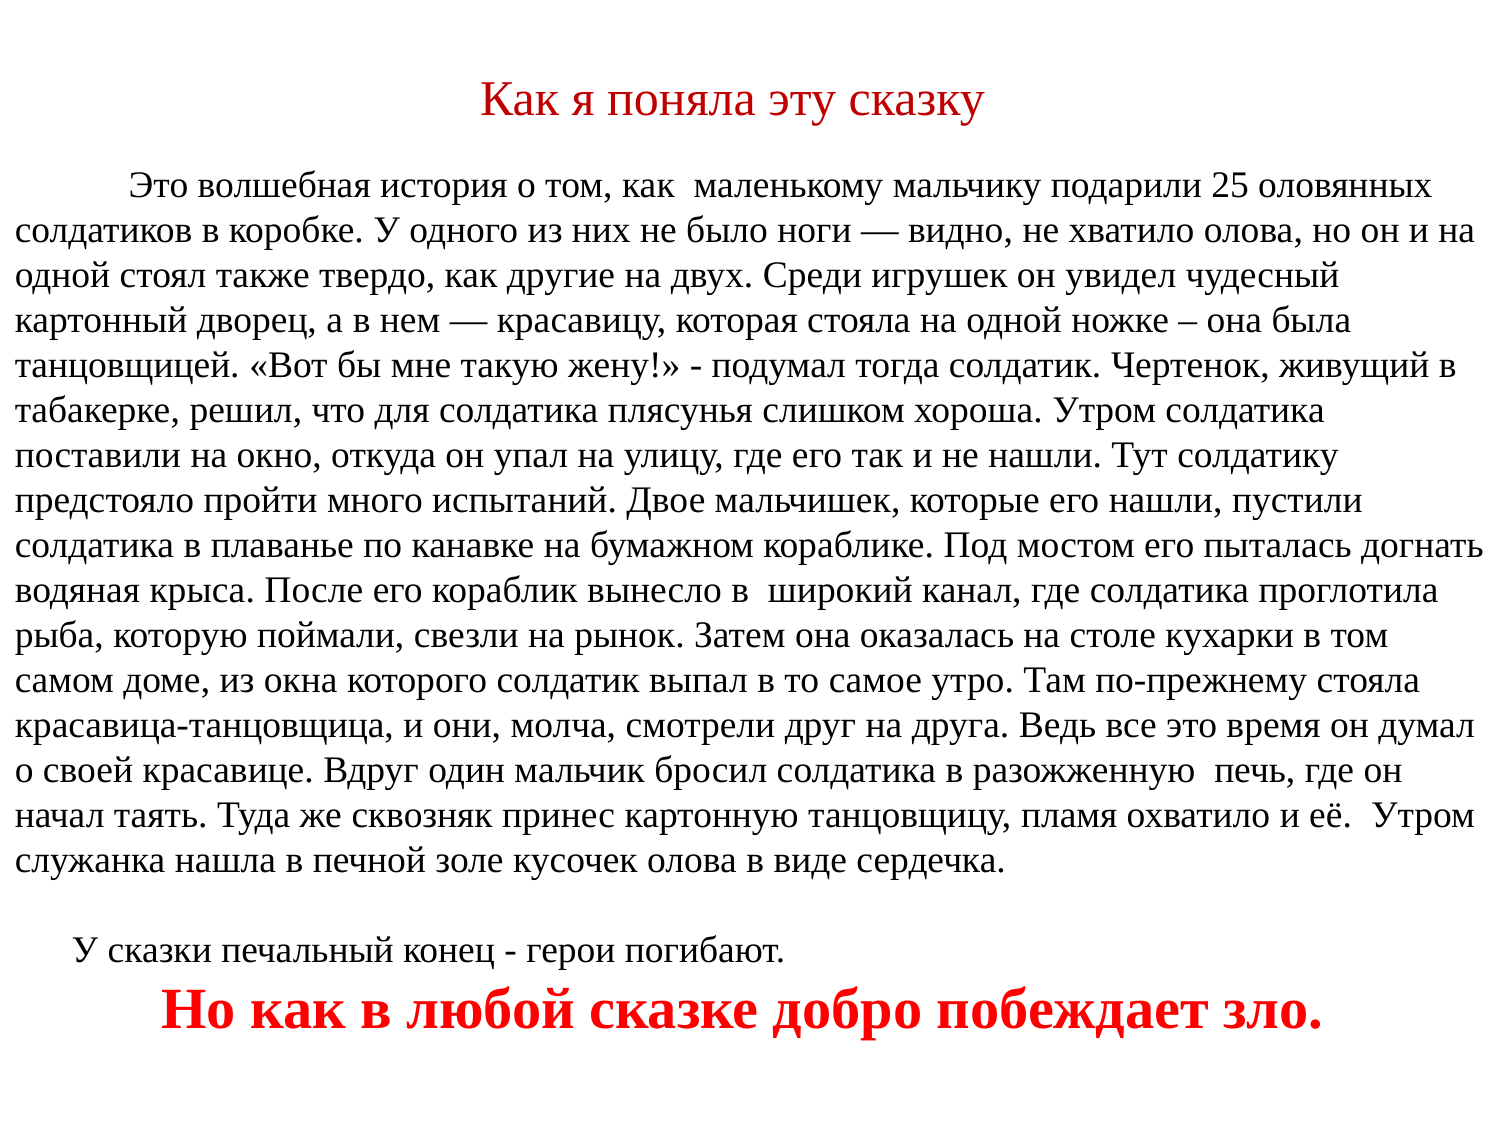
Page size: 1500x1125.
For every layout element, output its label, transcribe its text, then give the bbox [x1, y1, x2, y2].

text_box Как я поняла эту сказку [70, 58, 1395, 134]
text_box Это волшебная история о том, как маленькому мальчику подарили 25 оловянных солдатиков в коробке. У одного из них не было ноги — видно, не хватило олова, но он и на одной стоял также твердо, как другие на двух. Среди игрушек он увидел чудесный картонный дворец, а в нем — красавицу, которая стояла на одной ножке – она была танцовщицей. «Вот бы мне такую жену!» - подумал тогда солдатик. Чертенок, живущий в табакерке, решил, что для солдатика плясунья слишком хороша. Утром солдатика поставили на окно, откуда он упал на улицу, где его так и не нашли. Тут солдатику предстояло пройти много испытаний. Двое мальчишек, которые его нашли, пустили солдатика в плаванье по канавке на бумажном кораблике. Под мостом его пыталась догнать водяная крыса. После его кораблик вынесло в широкий канал, где солдатика проглотила рыба, которую поймали, свезли на рынок. Затем она оказалась на столе кухарки в том самом доме, из окна которого солдатик выпал в то самое утро. Там по-прежнему стояла красавица-танцовщица, и они, молча, смотрели друг на друга. Ведь все это время он думал о своей красавице. Вдруг один мальчик бросил солдатика в разожженную печь, где он начал таять. Туда же сквозняк принес картонную танцовщицу, пламя охватило и её. Утром служанка нашла в печной золе кусочек олова в виде сердечка. У сказки печальный конец - герои погибают. Но как в любой сказке добро побеждает зло. [0, 152, 1500, 1048]
